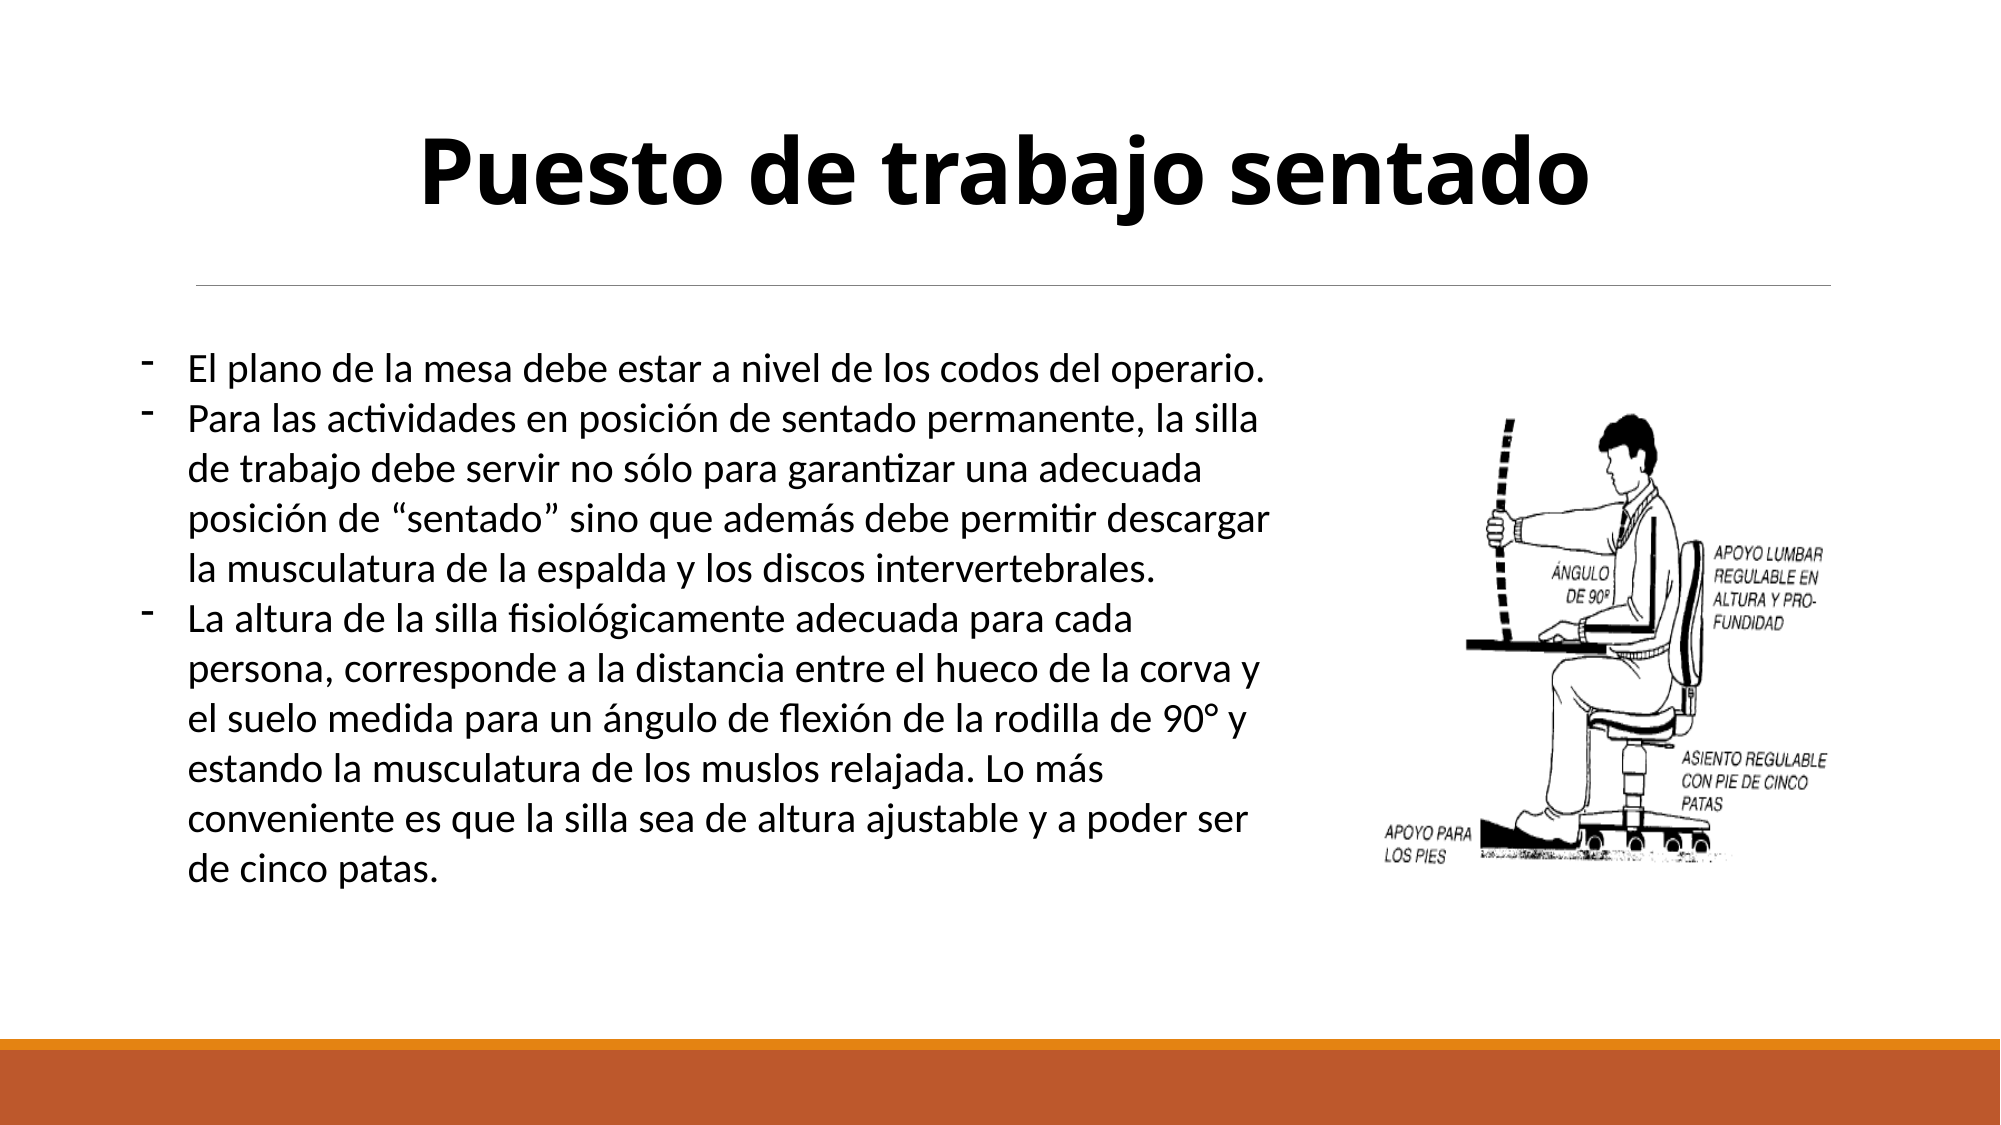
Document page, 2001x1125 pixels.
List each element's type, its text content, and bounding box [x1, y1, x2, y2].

text_box El plano de la mesa debe estar a nivel de los codos del operario. Para las actividades en posición de sentado permanente, la silla de trabajo debe servir no sólo para garantizar una adecuada posición de “sentado” sino que además debe permitir descargar la musculatura de la espalda y los discos intervertebrales. La altura de la silla fisiológicamente adecuada para cada persona, corresponde a la distancia entre el hueco de la corva y el suelo medida para un ángulo de flexión de la rodilla de 90° y estando la musculatura de los muslos relajada. Lo más conveniente es que la silla sea de altura ajustable y a poder ser de cinco patas. [125, 333, 1298, 949]
picture [1358, 374, 1857, 879]
title Puesto de trabajo sentado [180, 47, 1830, 231]
text_box [125, 332, 1884, 487]
